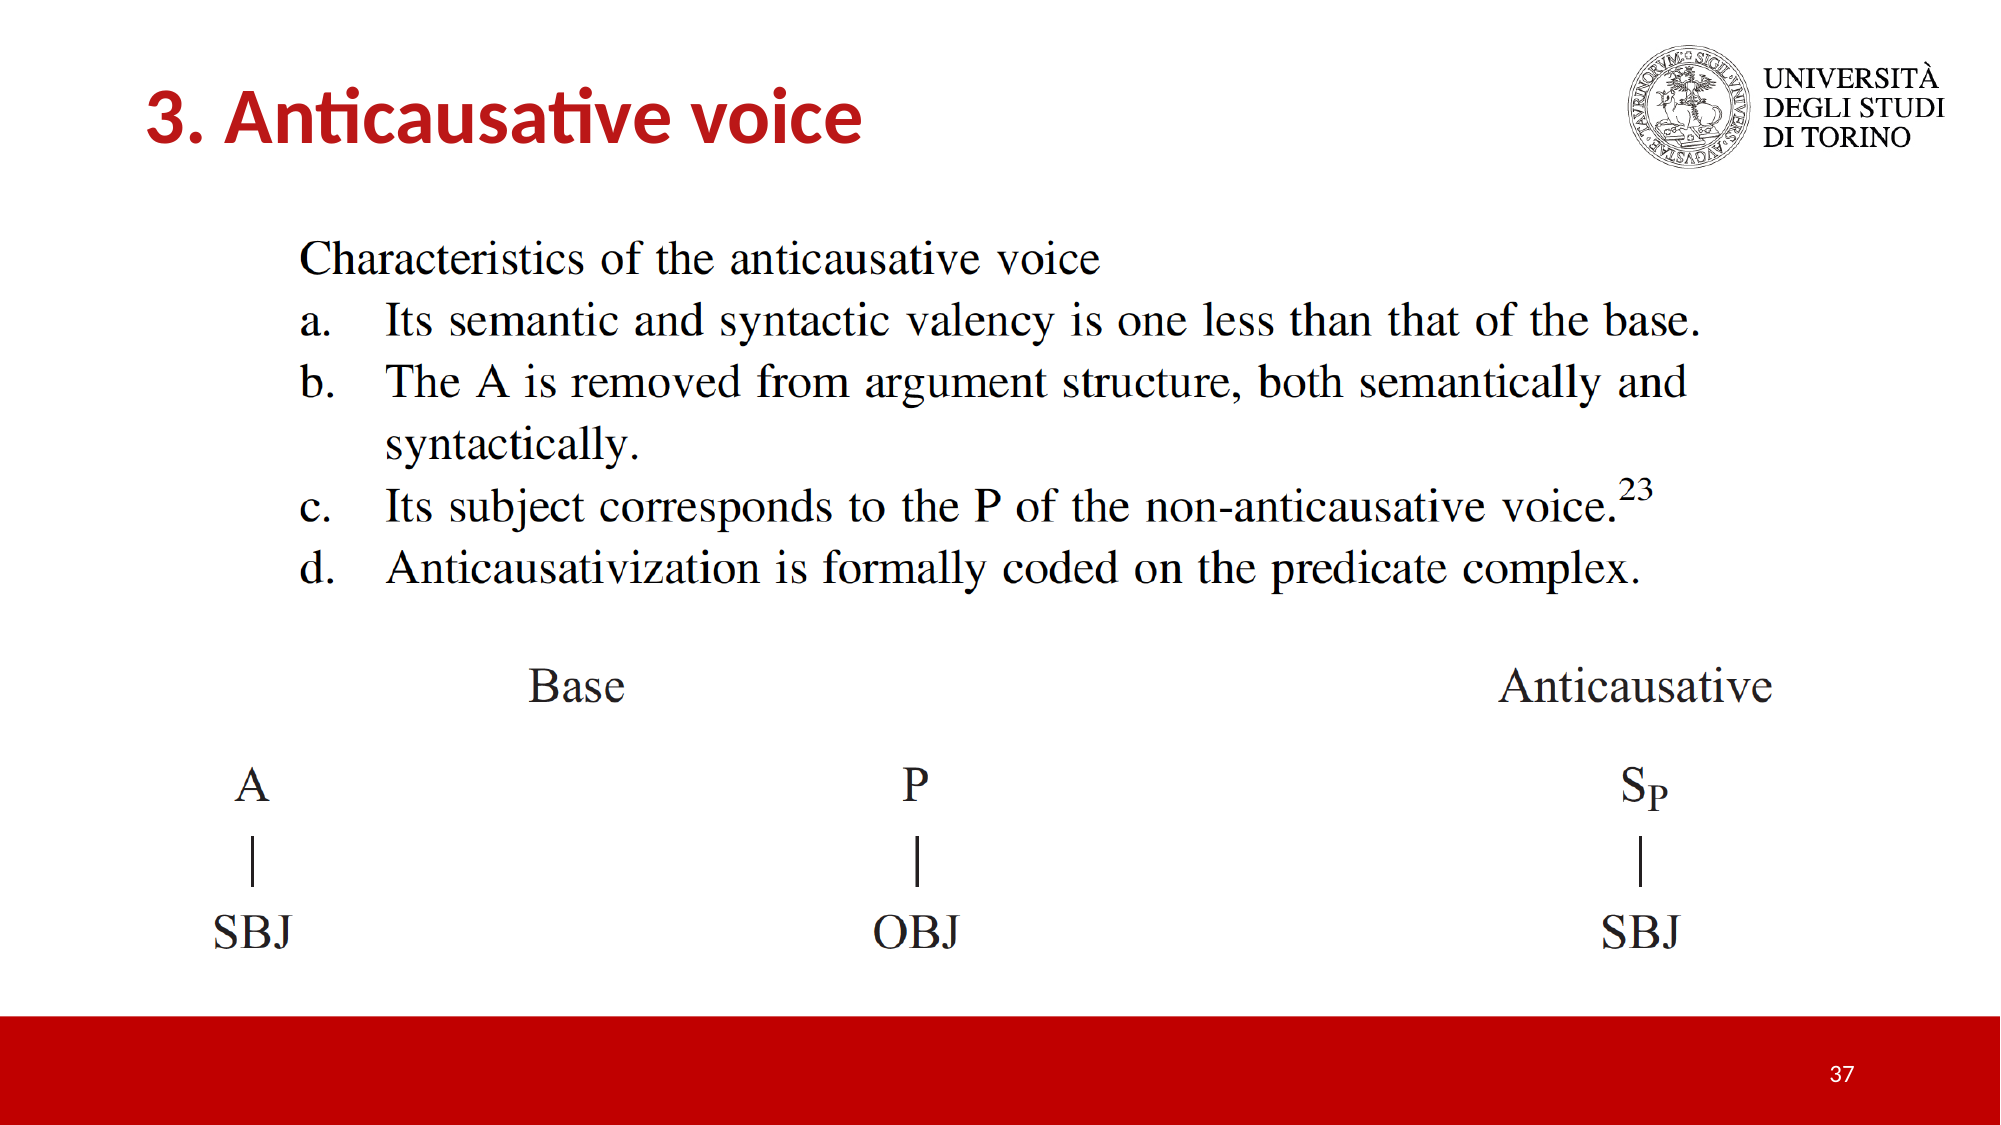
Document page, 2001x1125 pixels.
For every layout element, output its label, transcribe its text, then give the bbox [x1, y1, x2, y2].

picture [1605, 22, 1964, 193]
list 3. Anticausative voice [136, 66, 1571, 169]
slide_number 37 [1819, 1051, 1863, 1094]
picture [192, 222, 1808, 997]
